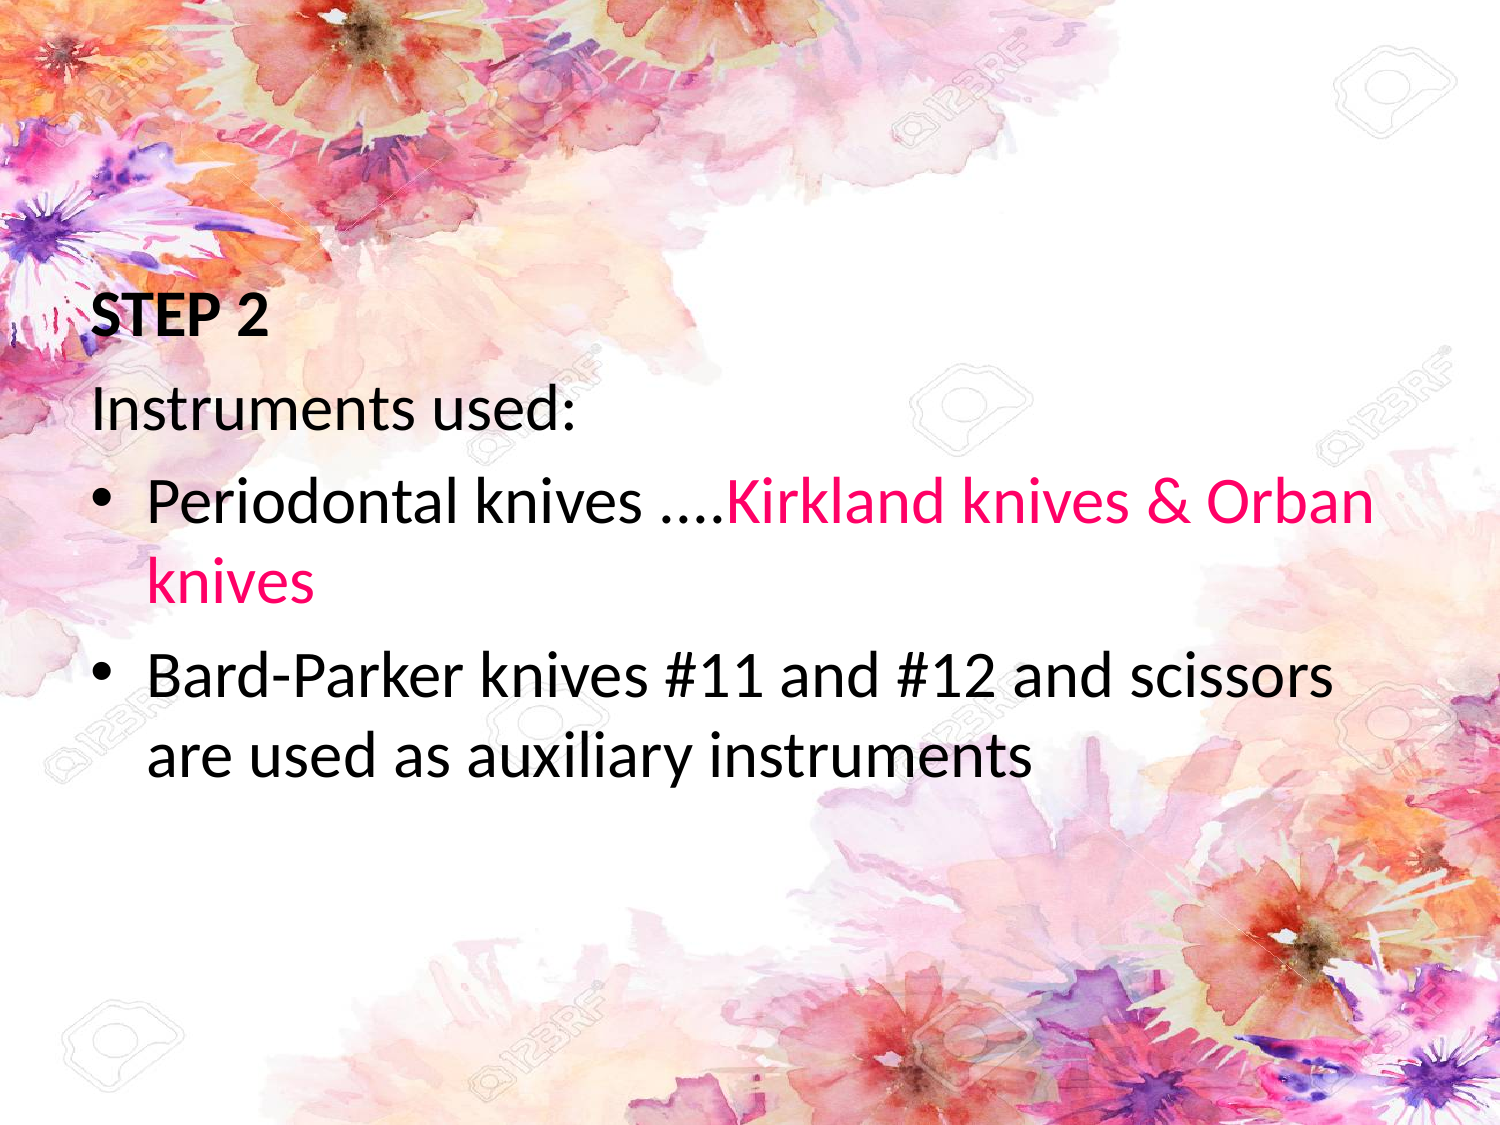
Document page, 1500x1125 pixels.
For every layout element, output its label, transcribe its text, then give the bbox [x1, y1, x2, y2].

picture [0, 0, 1500, 1125]
list STEP 2 Instruments used: Periodontal knives ....Kirkland knives & Orban knives Bard-Parker knives #11 and #12 and scissors are used as auxiliary instruments [75, 262, 1425, 1005]
